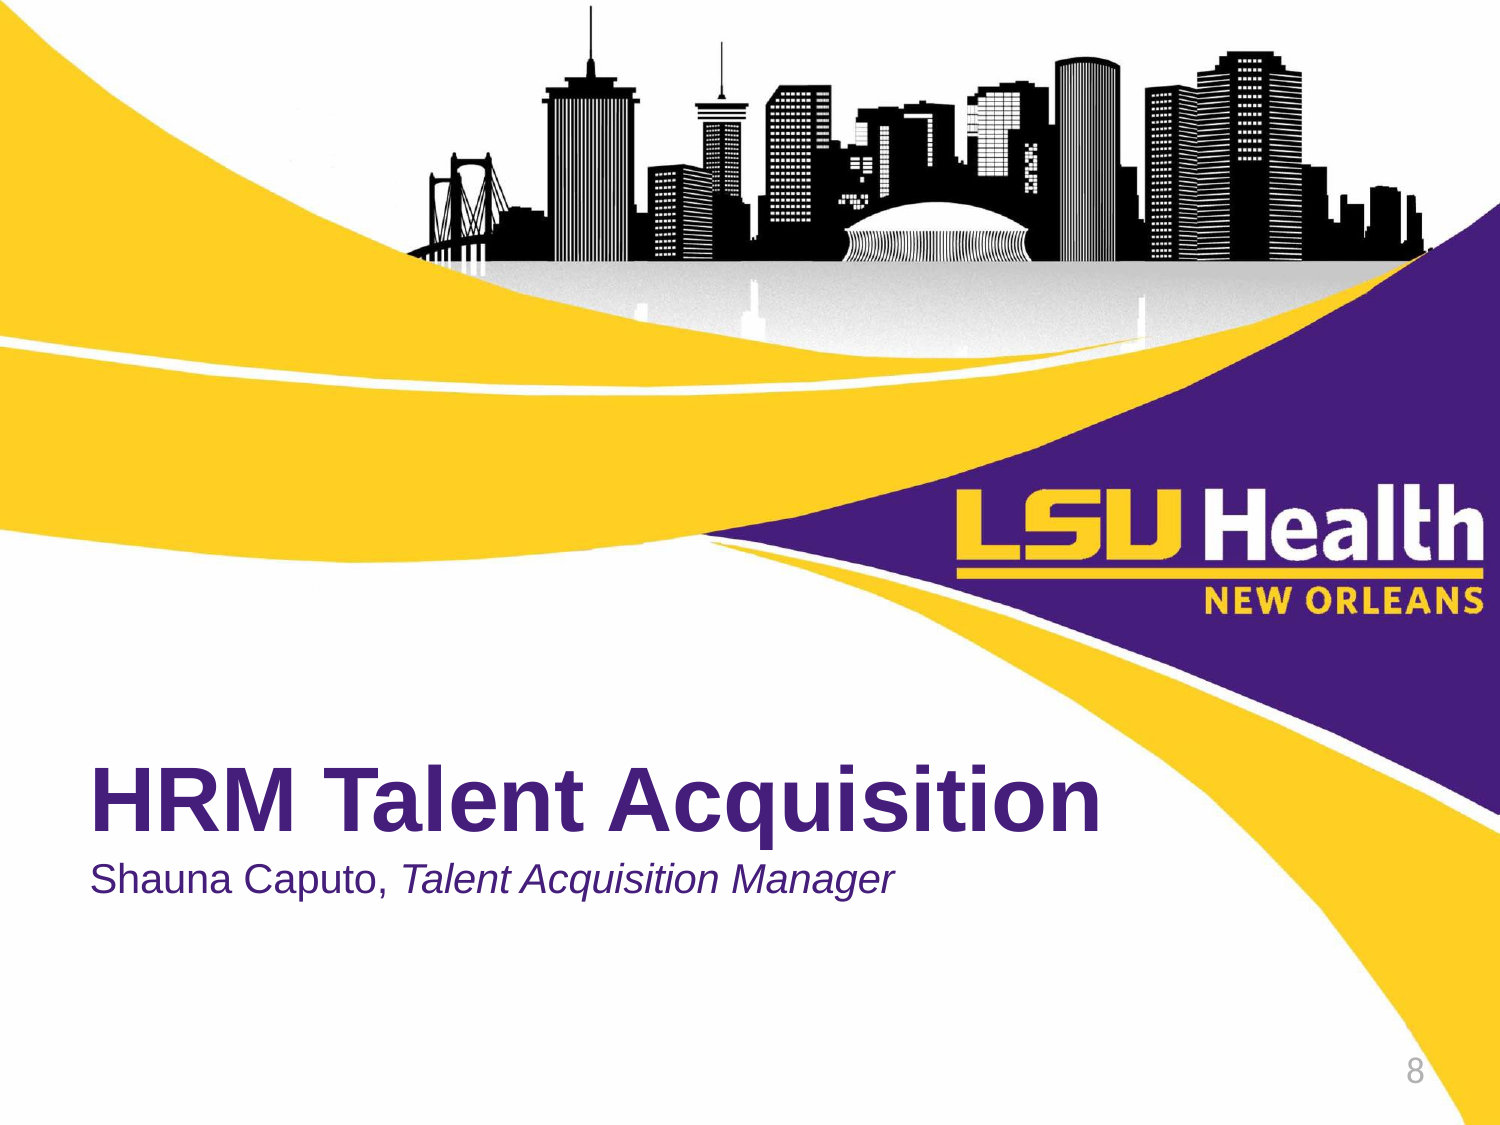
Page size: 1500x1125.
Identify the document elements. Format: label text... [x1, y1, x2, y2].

text_box [935, 473, 1500, 643]
slide_number 8 [1080, 1046, 1425, 1103]
text_box HRM Talent Acquisition Shauna Caputo, Talent Acquisition Manager [87, 737, 1250, 902]
picture [0, 0, 1500, 1125]
